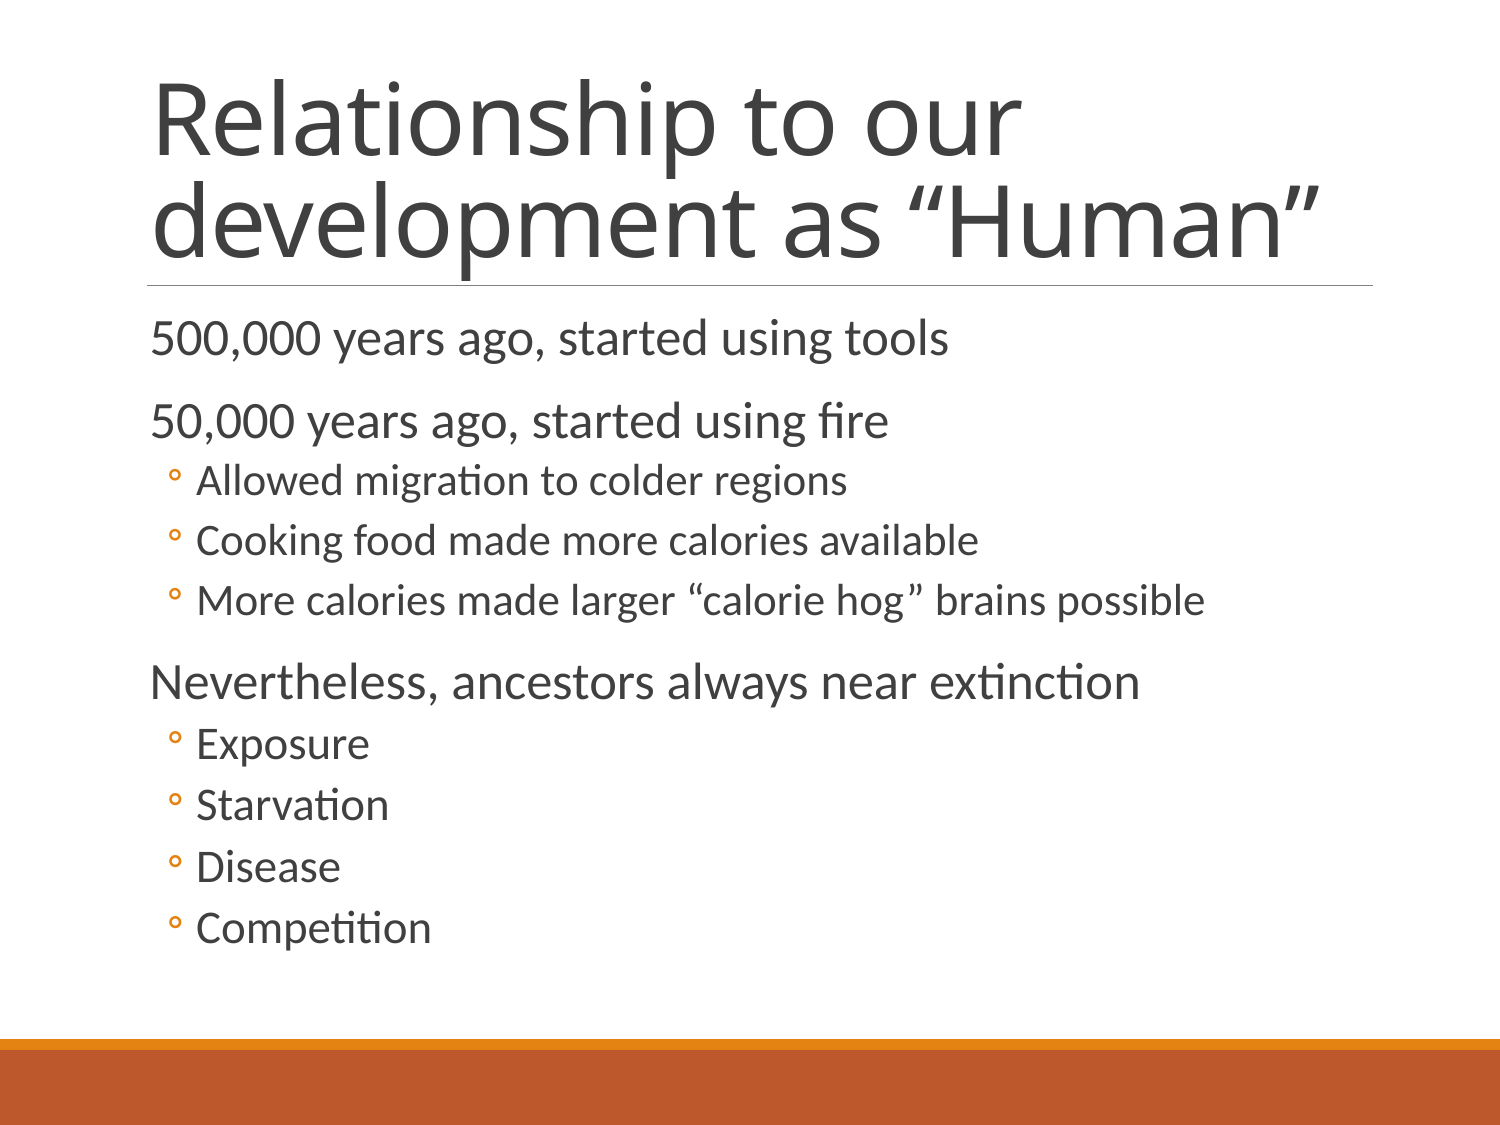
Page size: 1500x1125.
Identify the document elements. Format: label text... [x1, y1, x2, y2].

title Relationship to our development as “Human” [135, 47, 1373, 285]
list 500,000 years ago, started using tools 50,000 years ago, started using fire Allowed migration to colder regions Cooking food made more calories available More calories made larger “calorie hog” brains possible Nevertheless, ancestors always near extinction Exposure Starvation Disease Competition [135, 302, 1373, 963]
